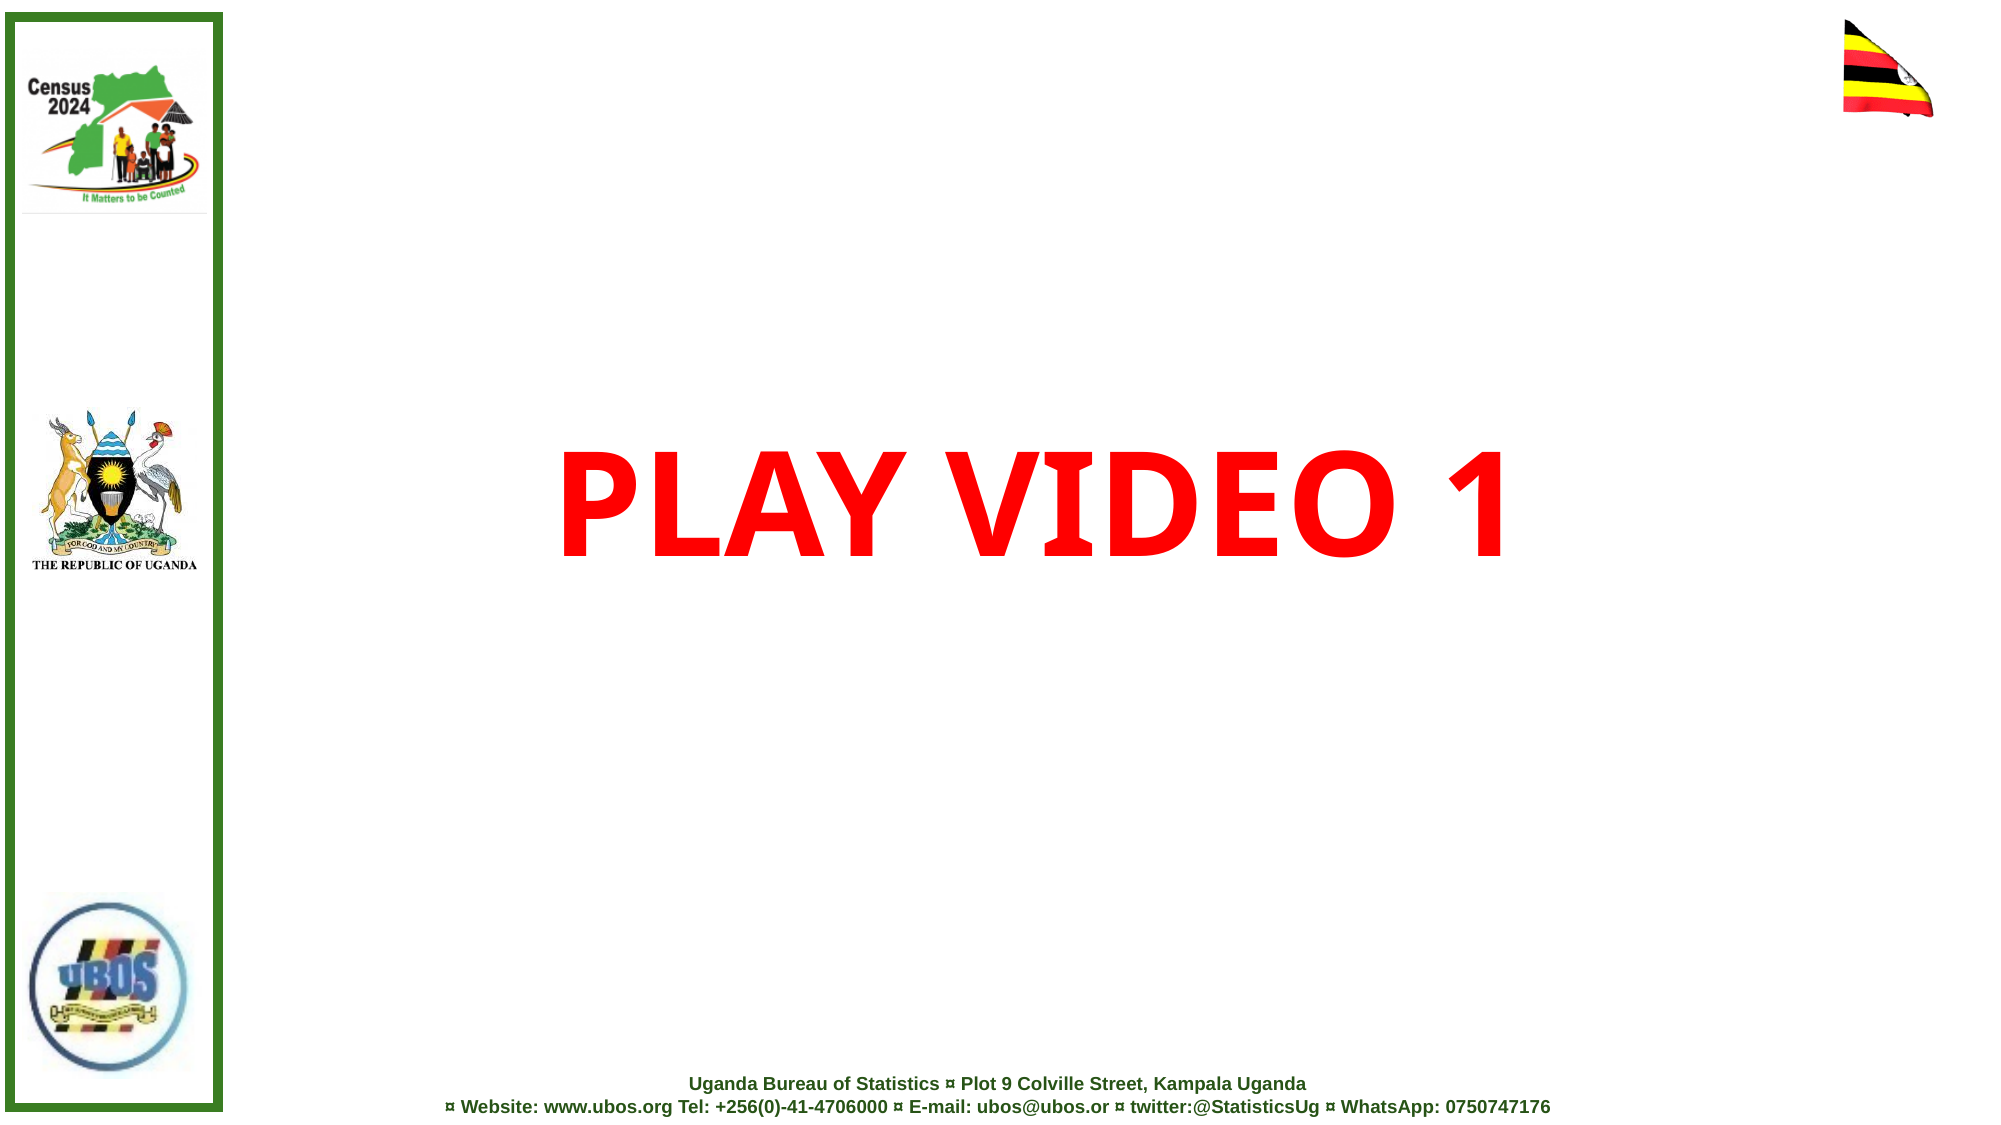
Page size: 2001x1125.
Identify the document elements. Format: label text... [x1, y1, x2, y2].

picture [1812, 0, 1999, 140]
picture [22, 48, 207, 214]
picture [22, 892, 202, 1079]
text_box PLAY VIDEO 1 [273, 403, 1727, 944]
picture [32, 407, 197, 572]
